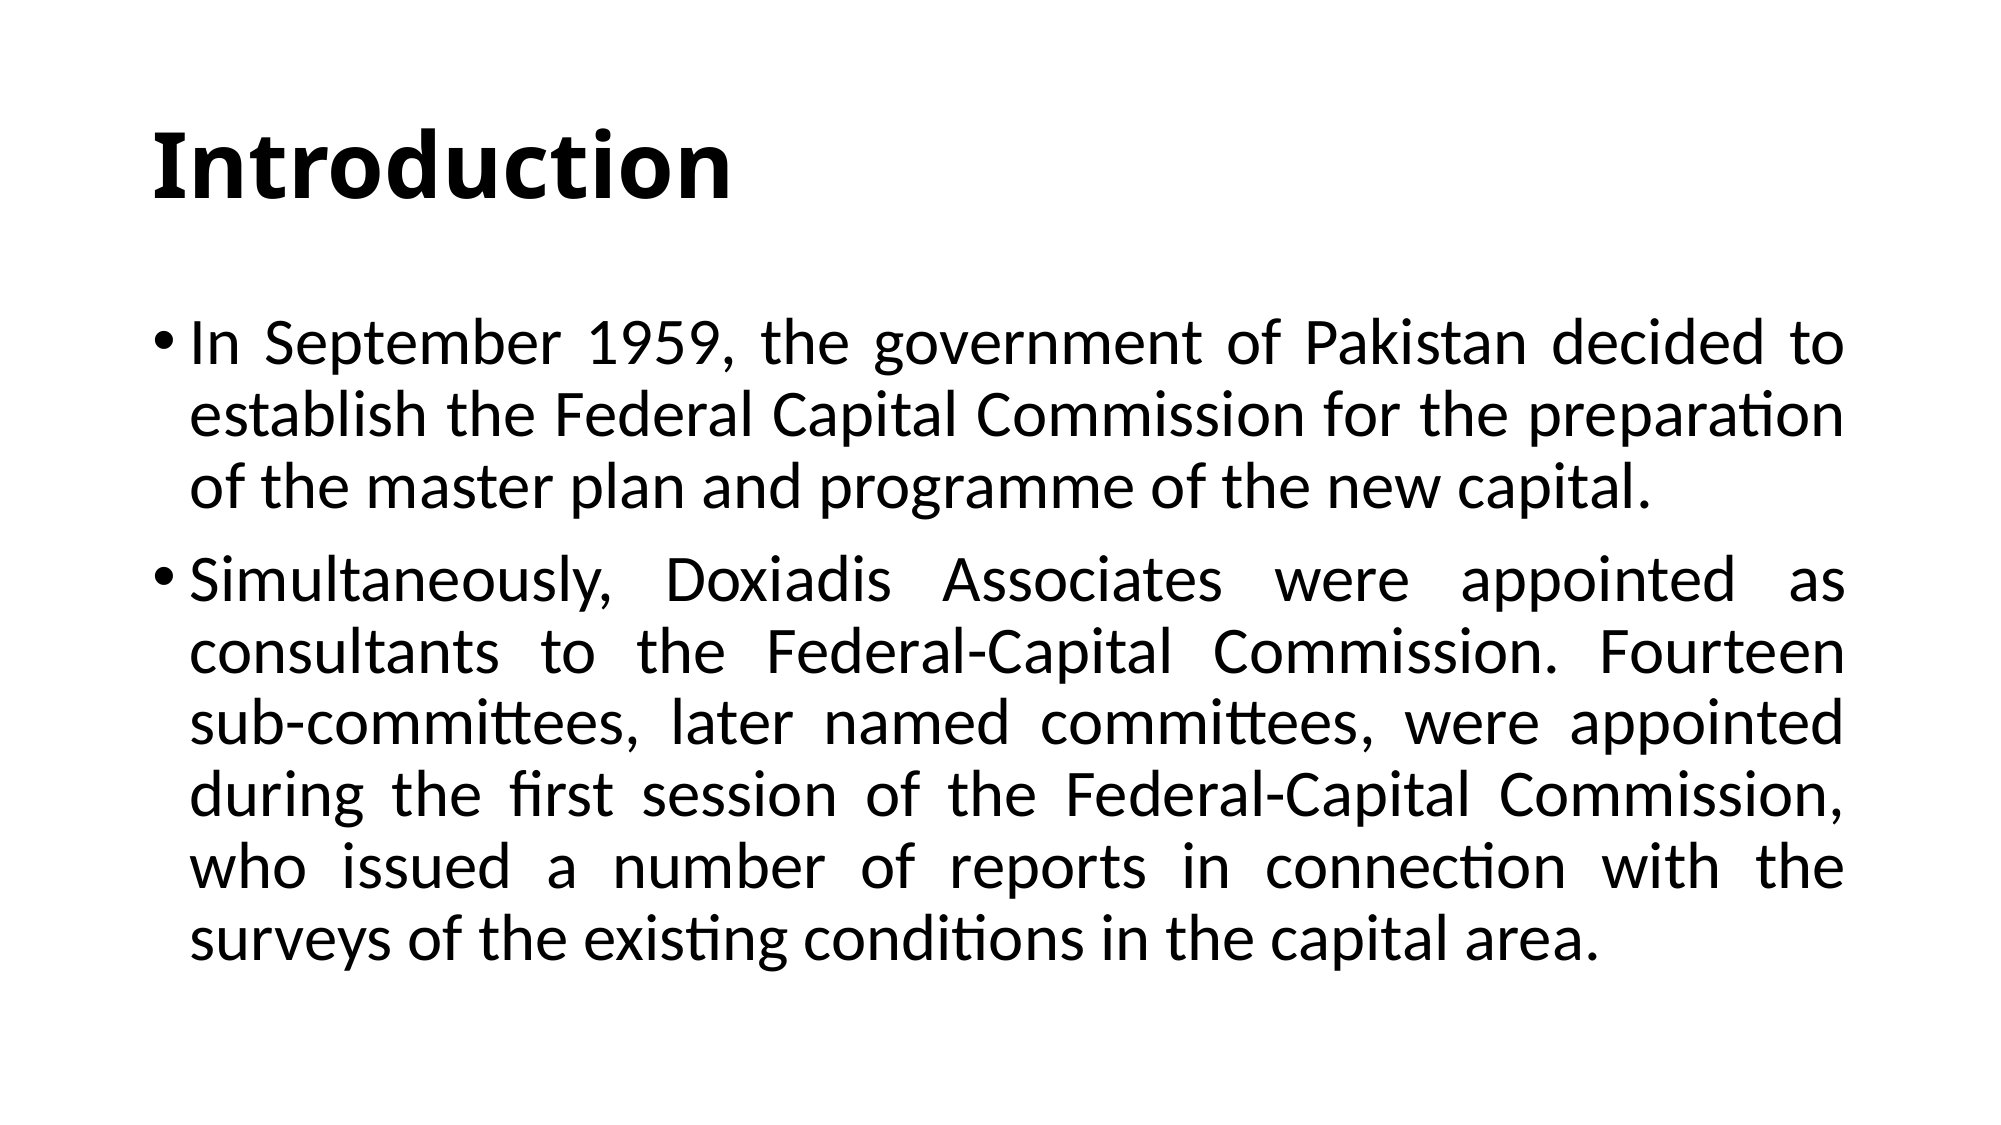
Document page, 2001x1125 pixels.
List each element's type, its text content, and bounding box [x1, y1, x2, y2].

list In September 1959, the government of Pakistan decided to establish the Federal Capital Commission for the preparation of the master plan and programme of the new capital. Simultaneously, Doxiadis Associates were appointed as consultants to the Federal-Capital Commission. Fourteen sub-committees, later named committees, were appointed during the first session of the Federal-Capital Commission, who issued a number of reports in connection with the surveys of the existing conditions in the capital area. [137, 299, 1863, 1014]
title Introduction [137, 59, 1863, 278]
